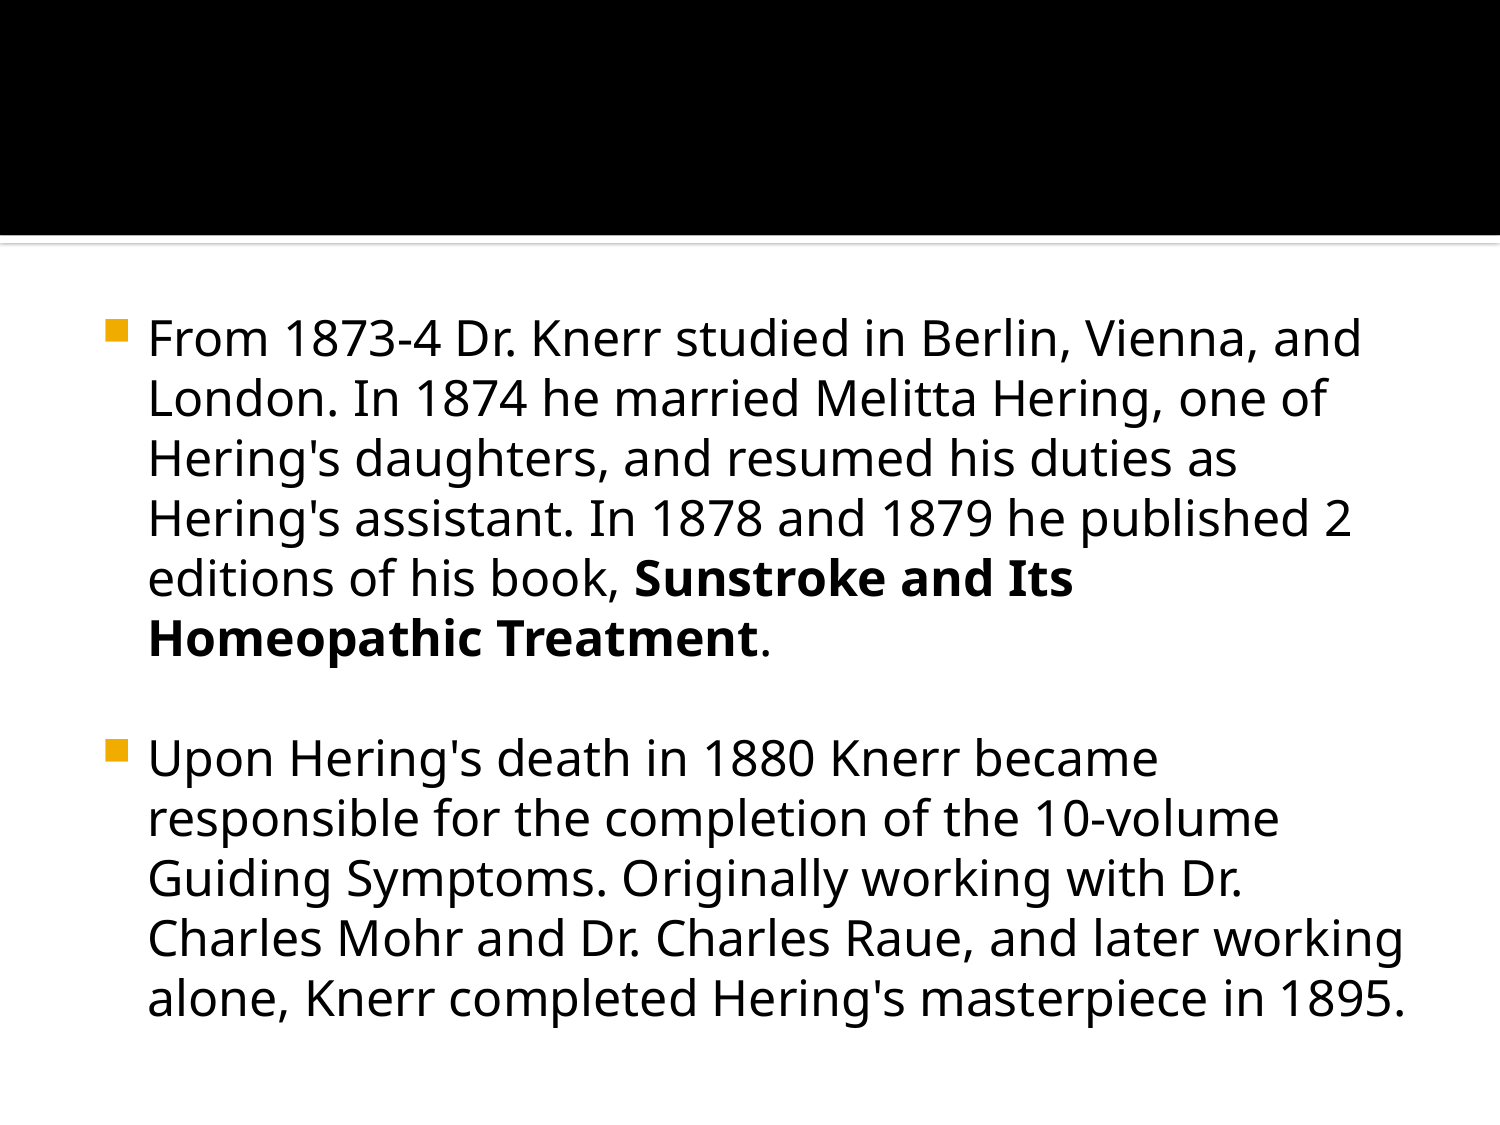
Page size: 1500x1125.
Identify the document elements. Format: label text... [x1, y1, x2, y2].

list From 1873-4 Dr. Knerr studied in Berlin, Vienna, and London. In 1874 he married Melitta Hering, one of Hering's daughters, and resumed his duties as Hering's assistant. In 1878 and 1879 he published 2 editions of his book, Sunstroke and Its Homeopathic Treatment. Upon Hering's death in 1880 Knerr became responsible for the completion of the 10-volume Guiding Symptoms. Originally working with Dr. Charles Mohr and Dr. Charles Raue, and later working alone, Knerr completed Hering's masterpiece in 1895. [75, 291, 1425, 1050]
